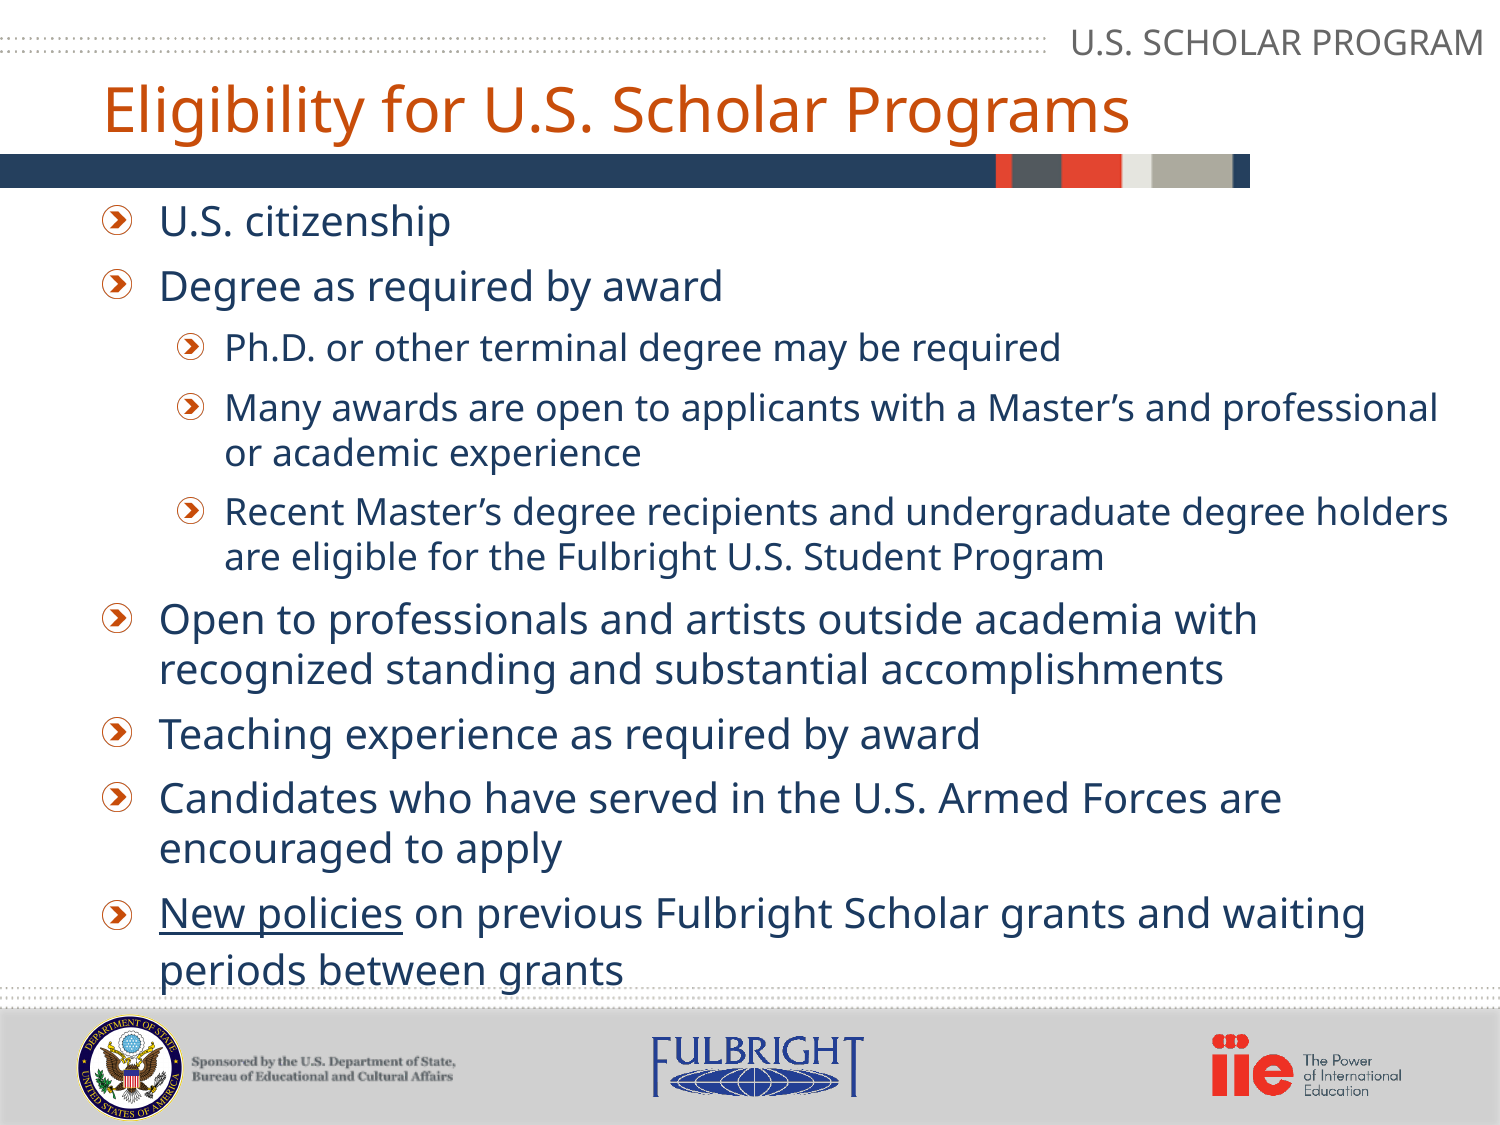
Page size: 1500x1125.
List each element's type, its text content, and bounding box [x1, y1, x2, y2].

picture [102, 900, 132, 930]
picture [102, 782, 132, 812]
picture [651, 1036, 864, 1097]
picture [102, 603, 132, 633]
list U.S. citizenship Degree as required by award Ph.D. or other terminal degree may be required Many awards are open to applicants with a Master’s and professional or academic experience Recent Master’s degree recipients and undergraduate degree holders are eligible for the Fulbright U.S. Student Program Open to professionals and artists outside academia with recognized standing and substantial accomplishments Teaching experience as required by award Candidates who have served in the U.S. Armed Forces are encouraged to apply New policies on previous Fulbright Scholar grants and waiting periods between grants [87, 187, 1500, 988]
picture [0, 37, 1050, 54]
picture [177, 393, 204, 420]
picture [177, 497, 204, 524]
picture [0, 987, 1500, 1125]
picture [0, 154, 1250, 188]
picture [102, 205, 132, 235]
picture [177, 333, 204, 360]
picture [102, 269, 132, 299]
picture [1191, 1013, 1421, 1116]
list U.S. SCHOLAR PROGRAM [1050, 12, 1500, 75]
picture [102, 717, 132, 747]
list Eligibility for U.S. Scholar Programs [87, 62, 1363, 143]
